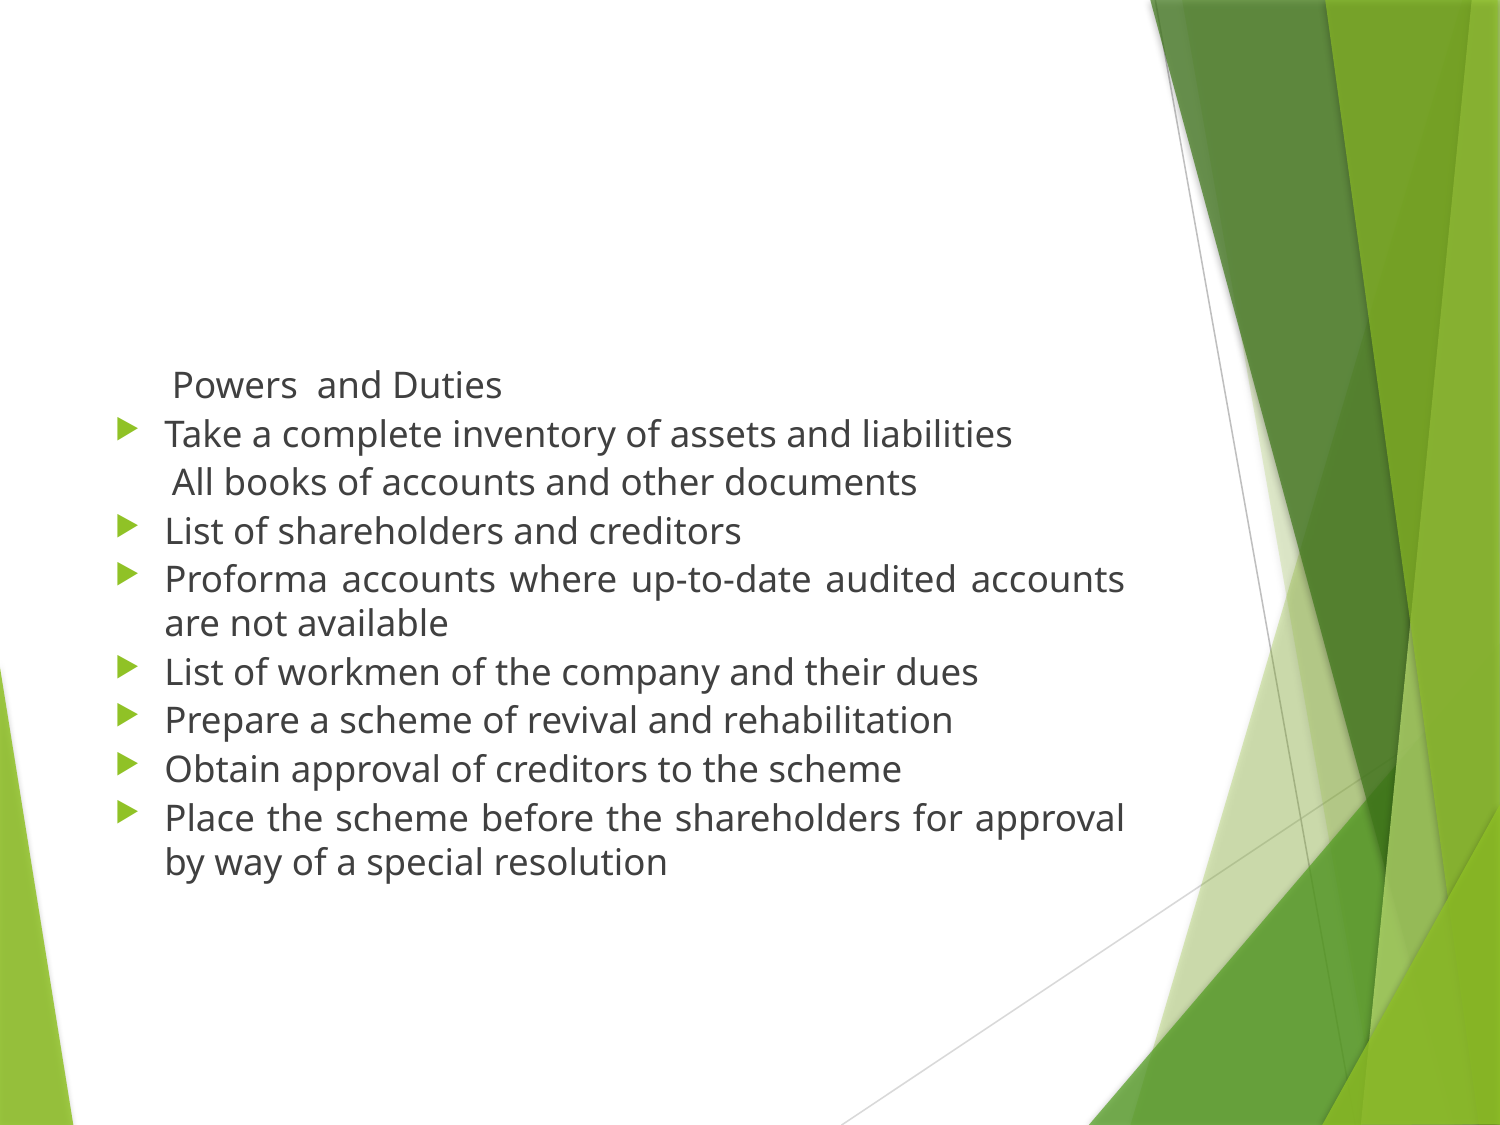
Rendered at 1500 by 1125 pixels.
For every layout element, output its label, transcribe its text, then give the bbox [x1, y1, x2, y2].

list Powers and Duties Take a complete inventory of assets and liabilities All books of accounts and other documents List of shareholders and creditors Proforma accounts where up-to-date audited accounts are not available List of workmen of the company and their dues Prepare a scheme of revival and rehabilitation Obtain approval of creditors to the scheme Place the scheme before the shareholders for approval by way of a special resolution [99, 354, 1142, 992]
